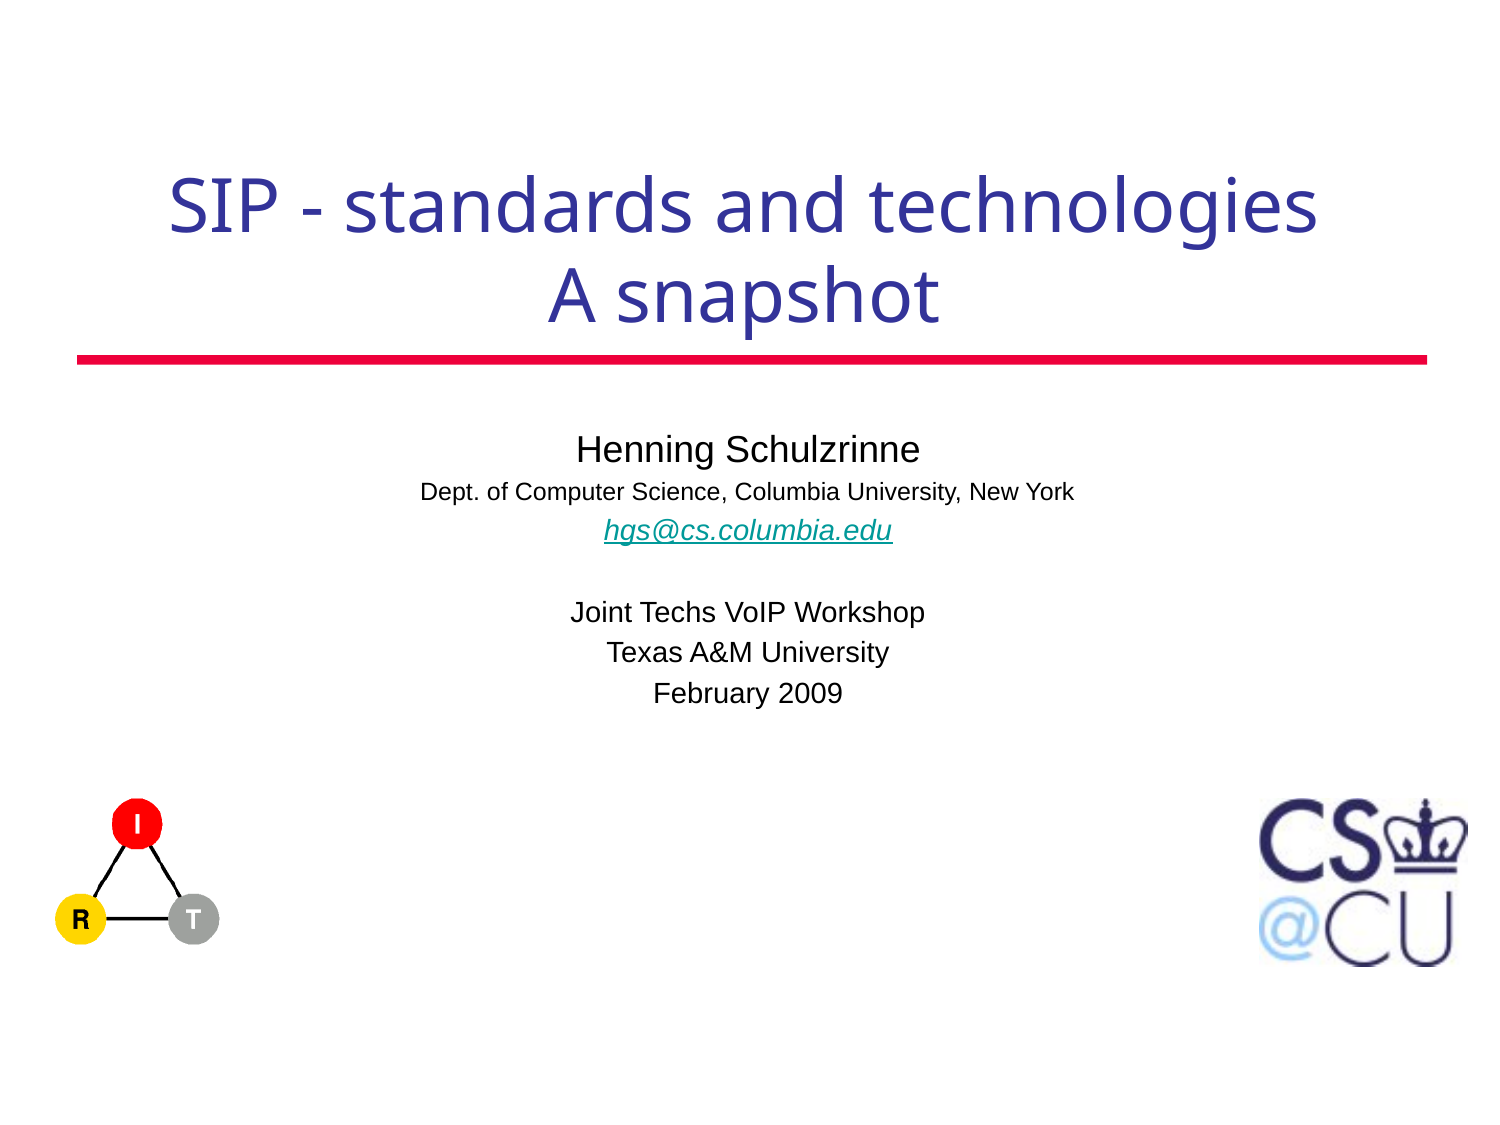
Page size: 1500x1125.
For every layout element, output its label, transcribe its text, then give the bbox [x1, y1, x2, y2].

subtitle Henning Schulzrinne Dept. of Computer Science, Columbia University, New York hgs@cs.columbia.edu Joint Techs VoIP Workshop Texas A&M University February 2009 [222, 417, 1274, 732]
picture [1259, 798, 1468, 967]
title SIP - standards and technologies A snapshot [106, 153, 1383, 342]
picture [50, 794, 223, 949]
